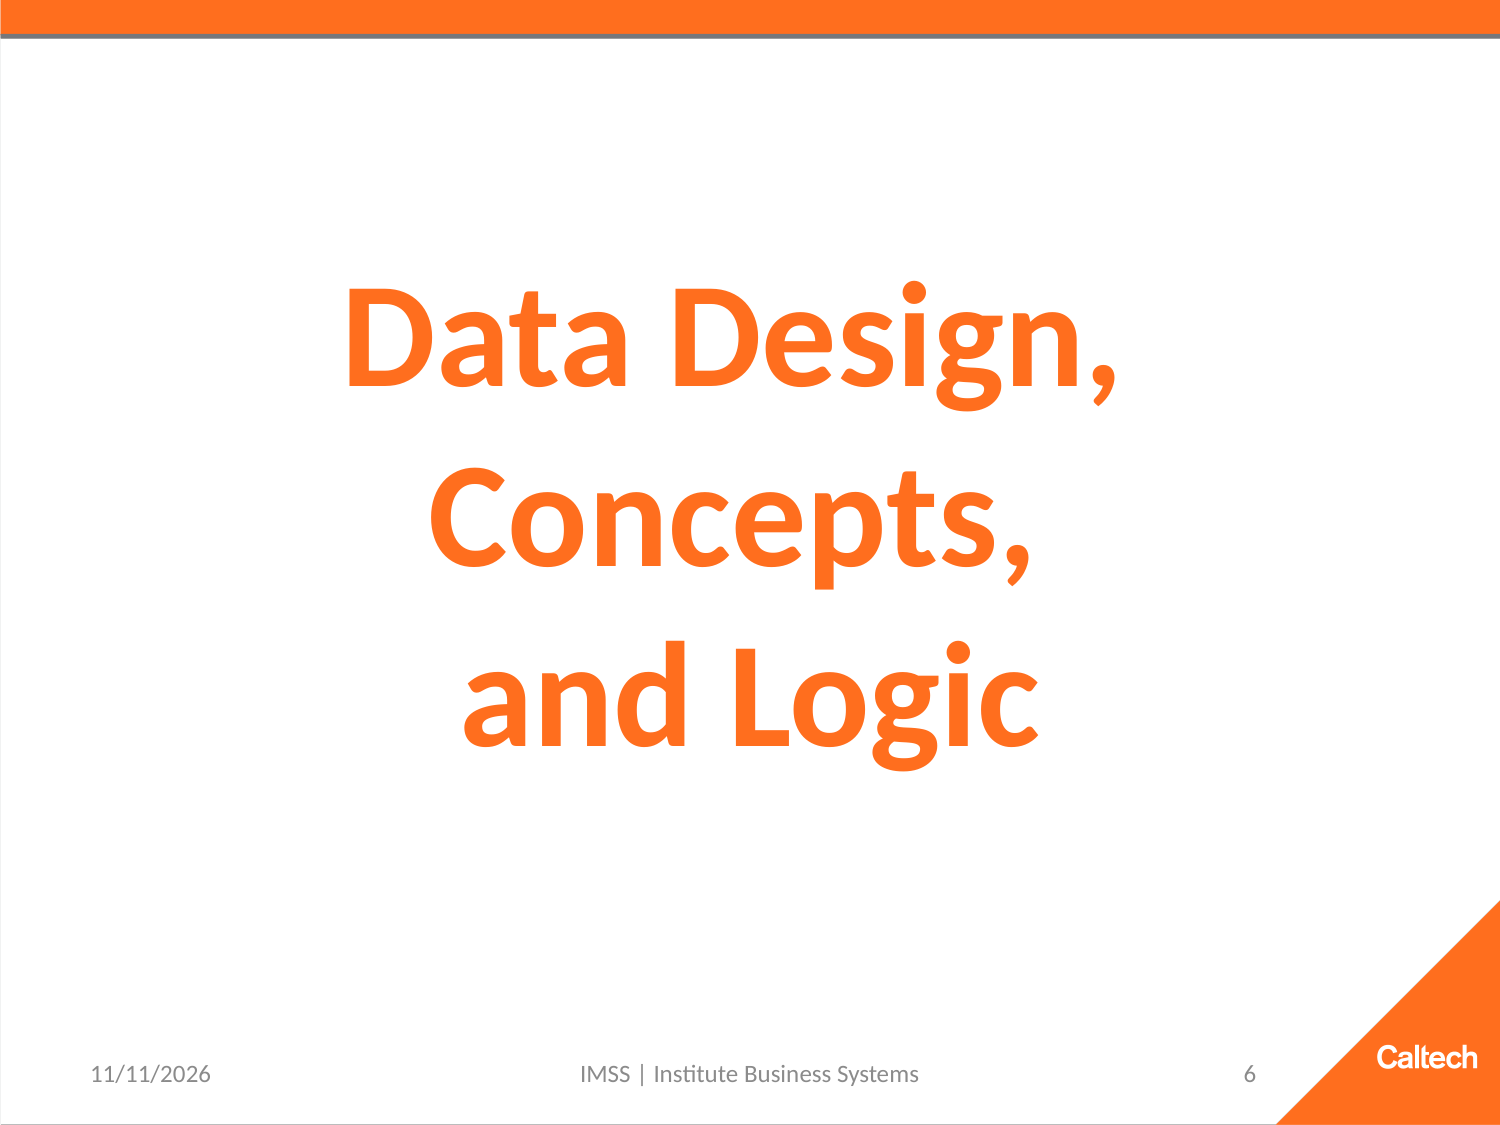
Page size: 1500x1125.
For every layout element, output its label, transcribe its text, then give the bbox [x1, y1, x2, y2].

title Data Design, Concepts, and Logic [0, 229, 1500, 801]
slide_number 6 [1074, 1042, 1425, 1103]
footer IMSS | Institute Business Systems [512, 1042, 988, 1103]
picture [0, 801, 1500, 1125]
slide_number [75, 1042, 425, 1103]
picture [0, 0, 1500, 229]
